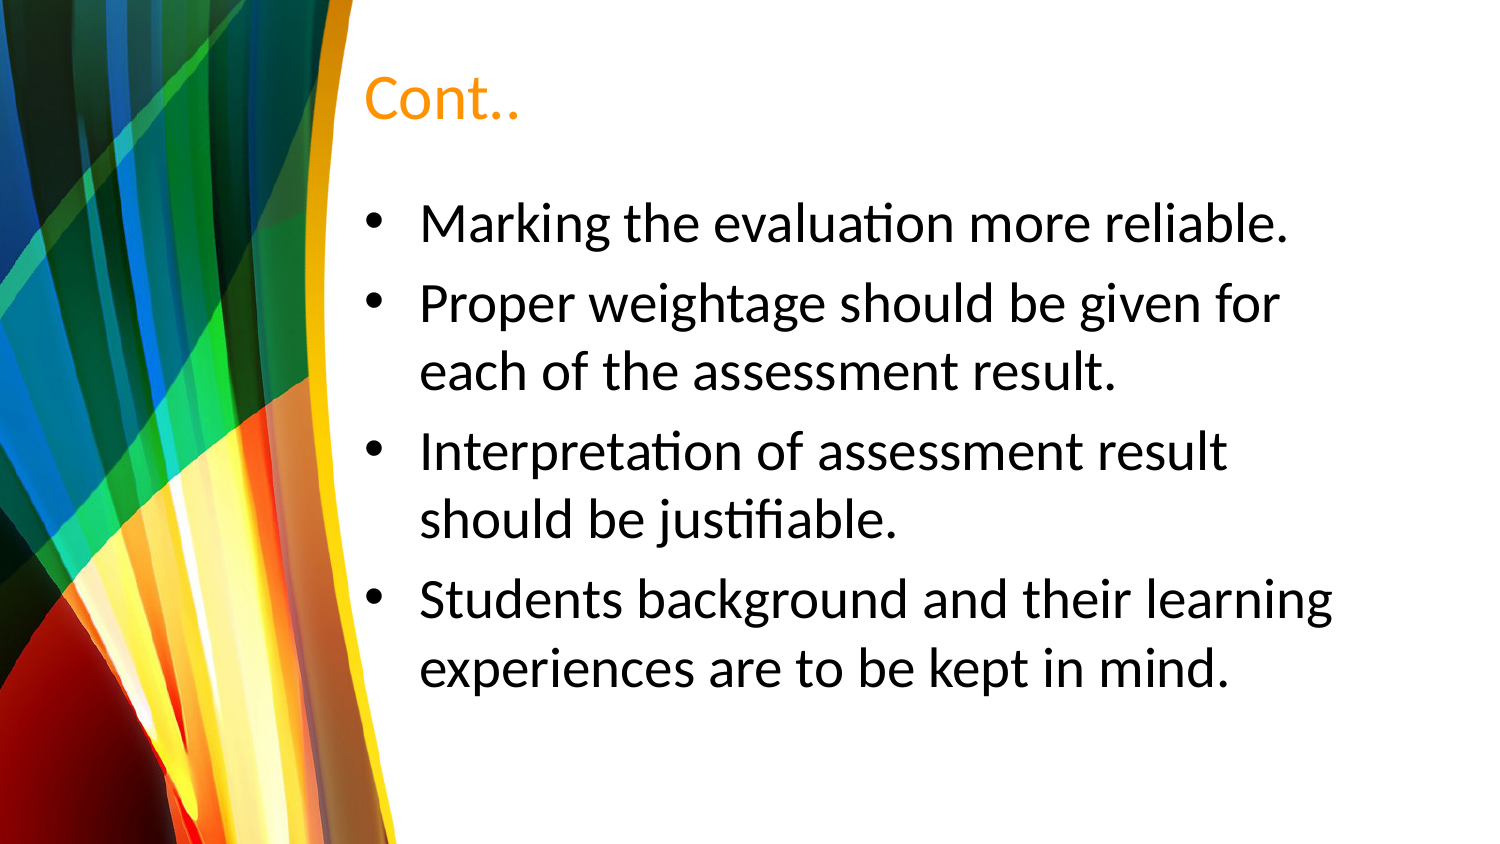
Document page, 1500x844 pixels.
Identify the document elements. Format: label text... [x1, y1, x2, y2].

list Marking the evaluation more reliable. Proper weightage should be given for each of the assessment result. Interpretation of assessment result should be justifiable. Students background and their learning experiences are to be kept in mind. [349, 177, 1352, 773]
picture [250, 117, 254, 134]
picture [250, 137, 254, 160]
picture [48, 432, 52, 443]
picture [0, 0, 1500, 844]
title Cont.. [349, 46, 1352, 141]
